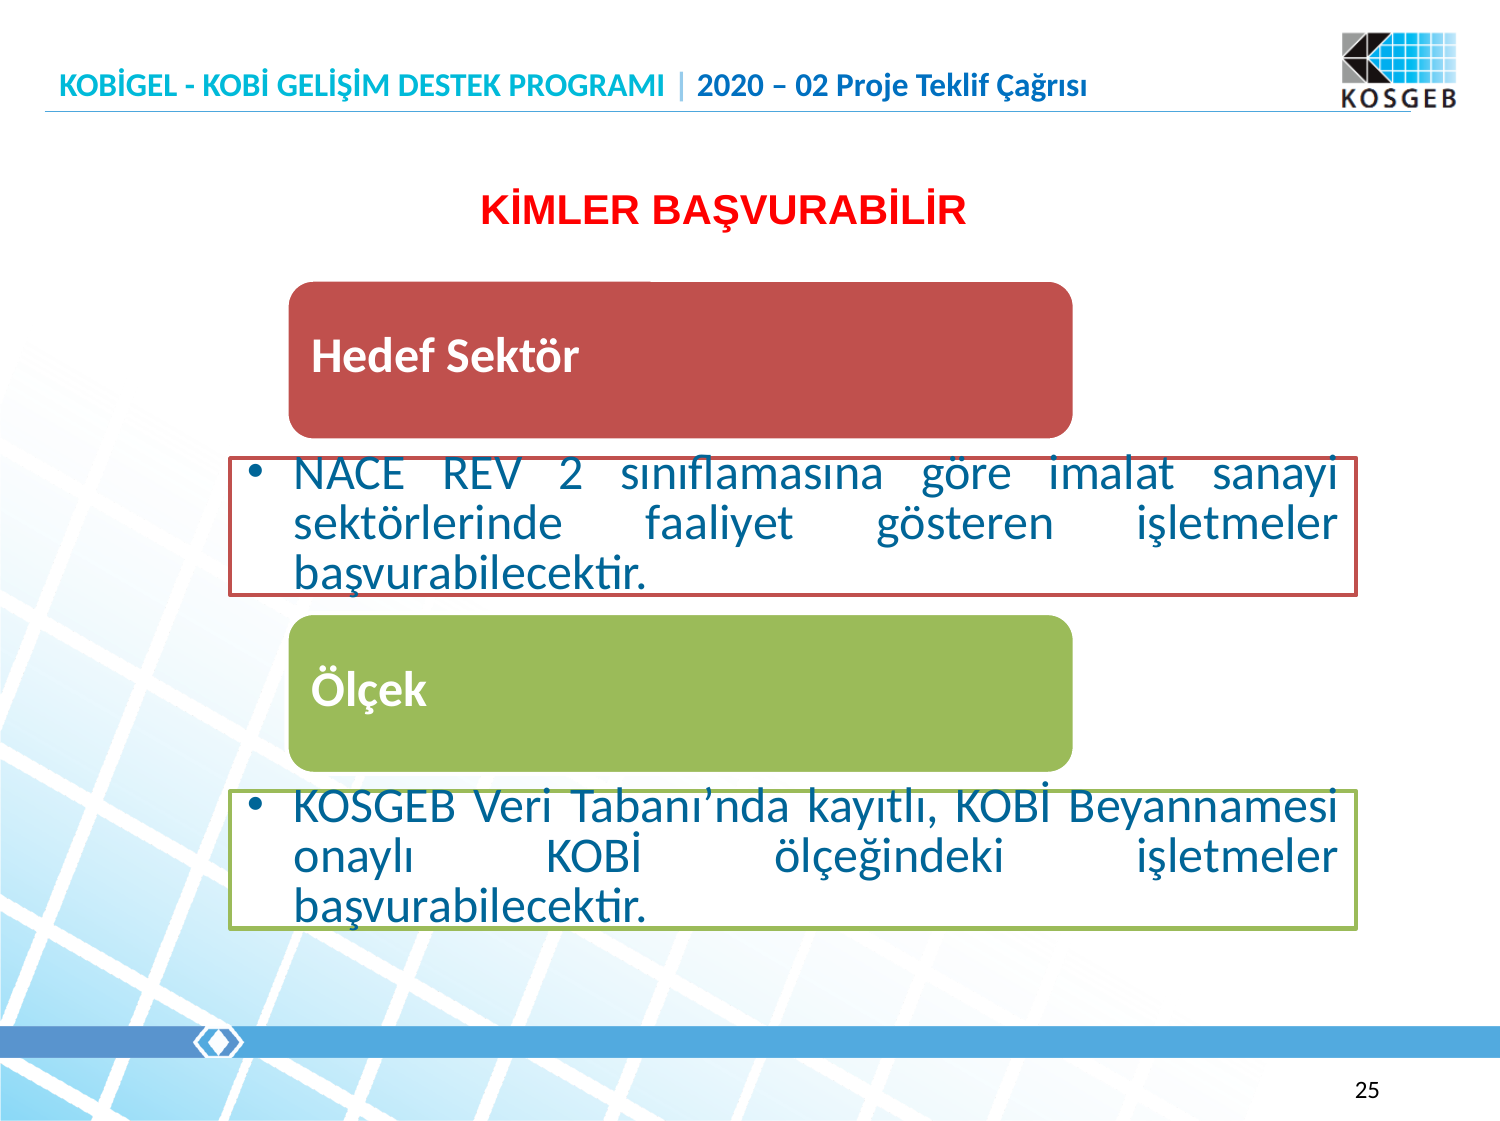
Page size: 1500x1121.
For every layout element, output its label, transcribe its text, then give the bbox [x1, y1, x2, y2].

picture [0, 0, 1500, 1121]
slide_number 25 [1045, 1059, 1396, 1119]
text_box KİMLER BAŞVURABİLİR [133, 145, 1324, 245]
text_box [229, 261, 1357, 929]
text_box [44, 55, 1412, 112]
